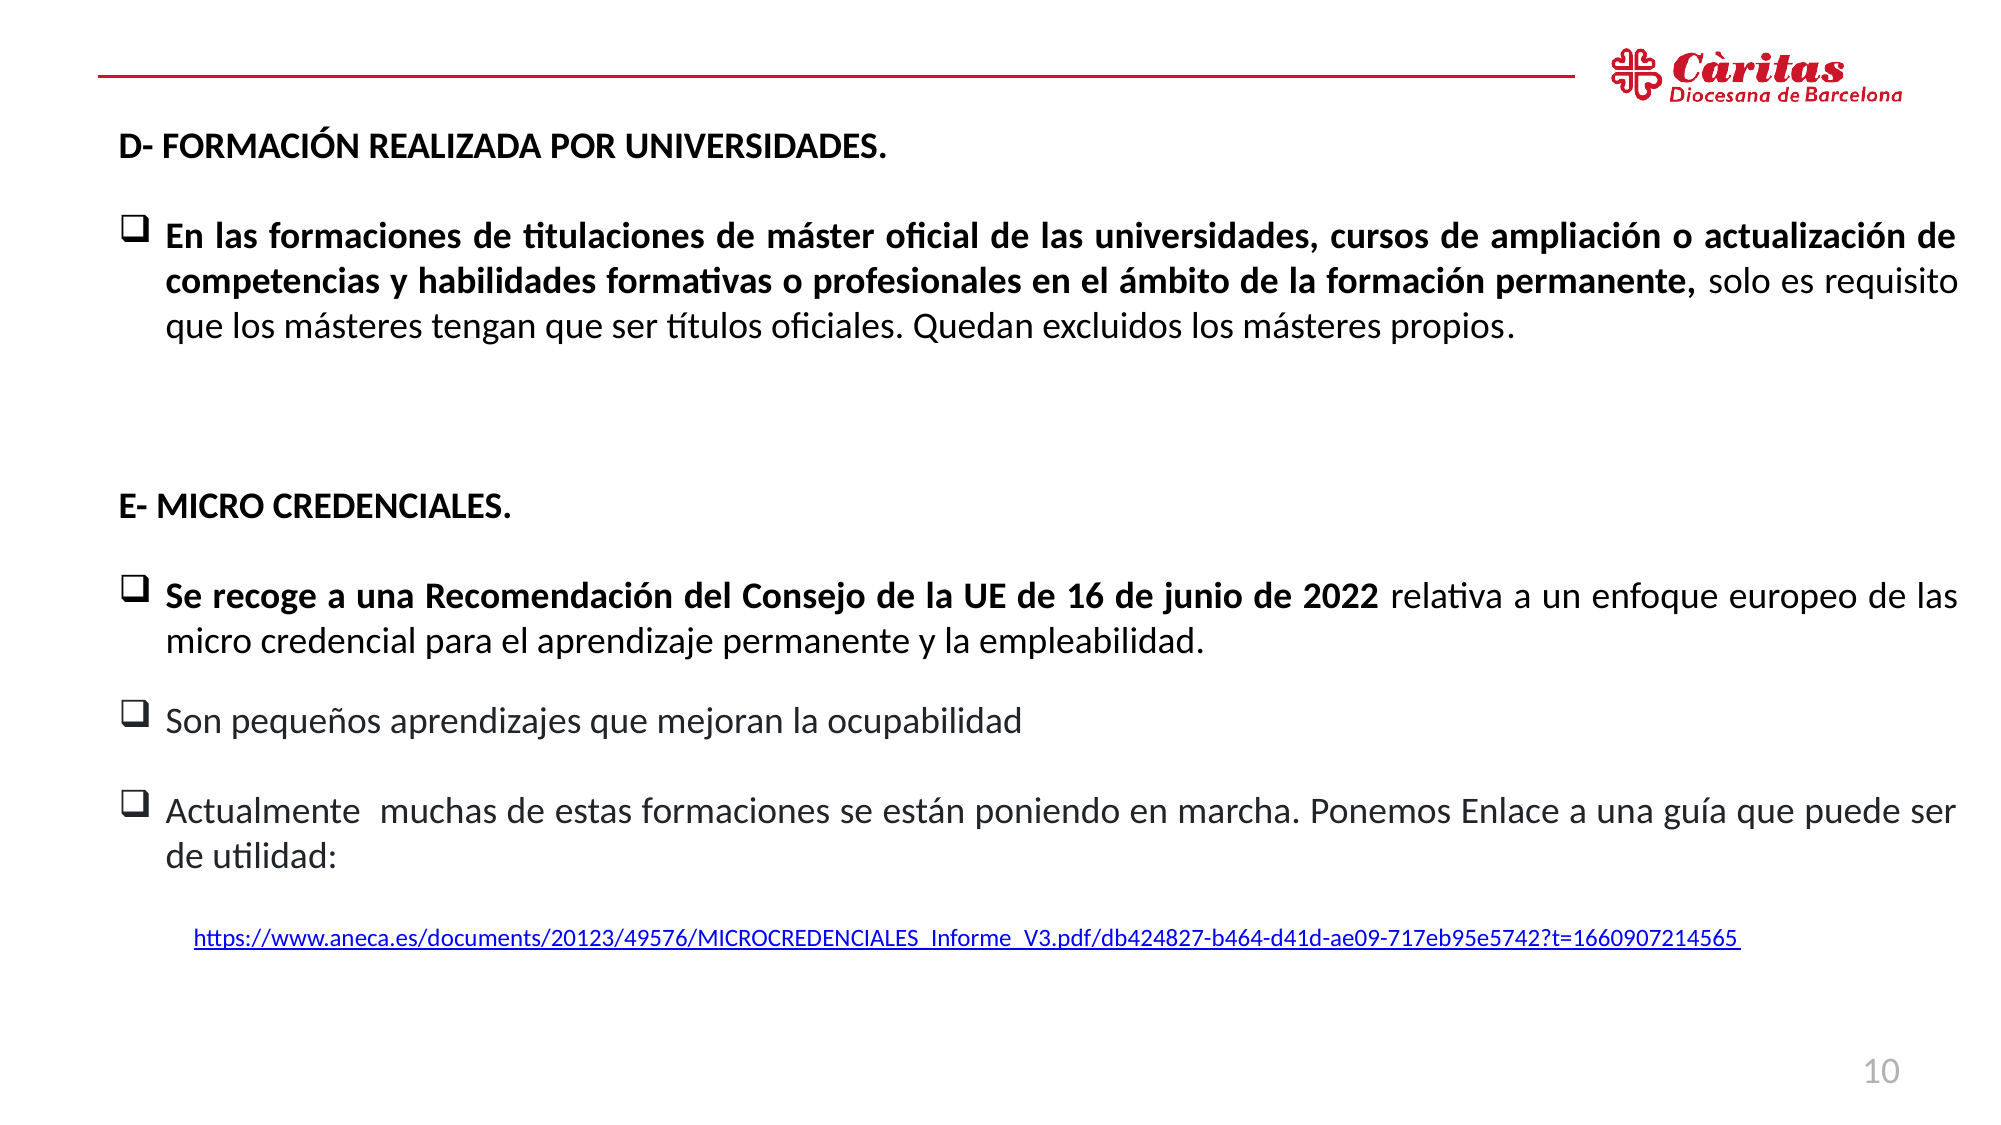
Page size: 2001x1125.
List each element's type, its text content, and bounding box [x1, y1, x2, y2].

list D- FORMACIÓN REALIZADA POR UNIVERSIDADES. En las formaciones de titulaciones de máster oficial de las universidades, cursos de ampliación o actualización de competencias y habilidades formativas o profesionales en el ámbito de la formación permanente, solo es requisito que los másteres tengan que ser títulos oficiales. Quedan excluidos los másteres propios. E- MICRO CREDENCIALES. Se recoge a una Recomendación del Consejo de la UE de 16 de junio de 2022 relativa a un enfoque europeo de las micro credencial para el aprendizaje permanente y la empleabilidad. Son pequeños aprendizajes que mejoran la ocupabilidad Actualmente muchas de estas formaciones se están poniendo en marcha. Ponemos Enlace a una guía que puede ser de utilidad: https://www.aneca.es/documents/20123/49576/MICROCREDENCIALES_Informe_V3.pdf/db424827-b464-d41d-ae09-717eb95e5742?t=1660907214565 [118, 121, 1959, 1125]
picture [1611, 48, 1902, 102]
slide_number 10 [1440, 1046, 1900, 1103]
